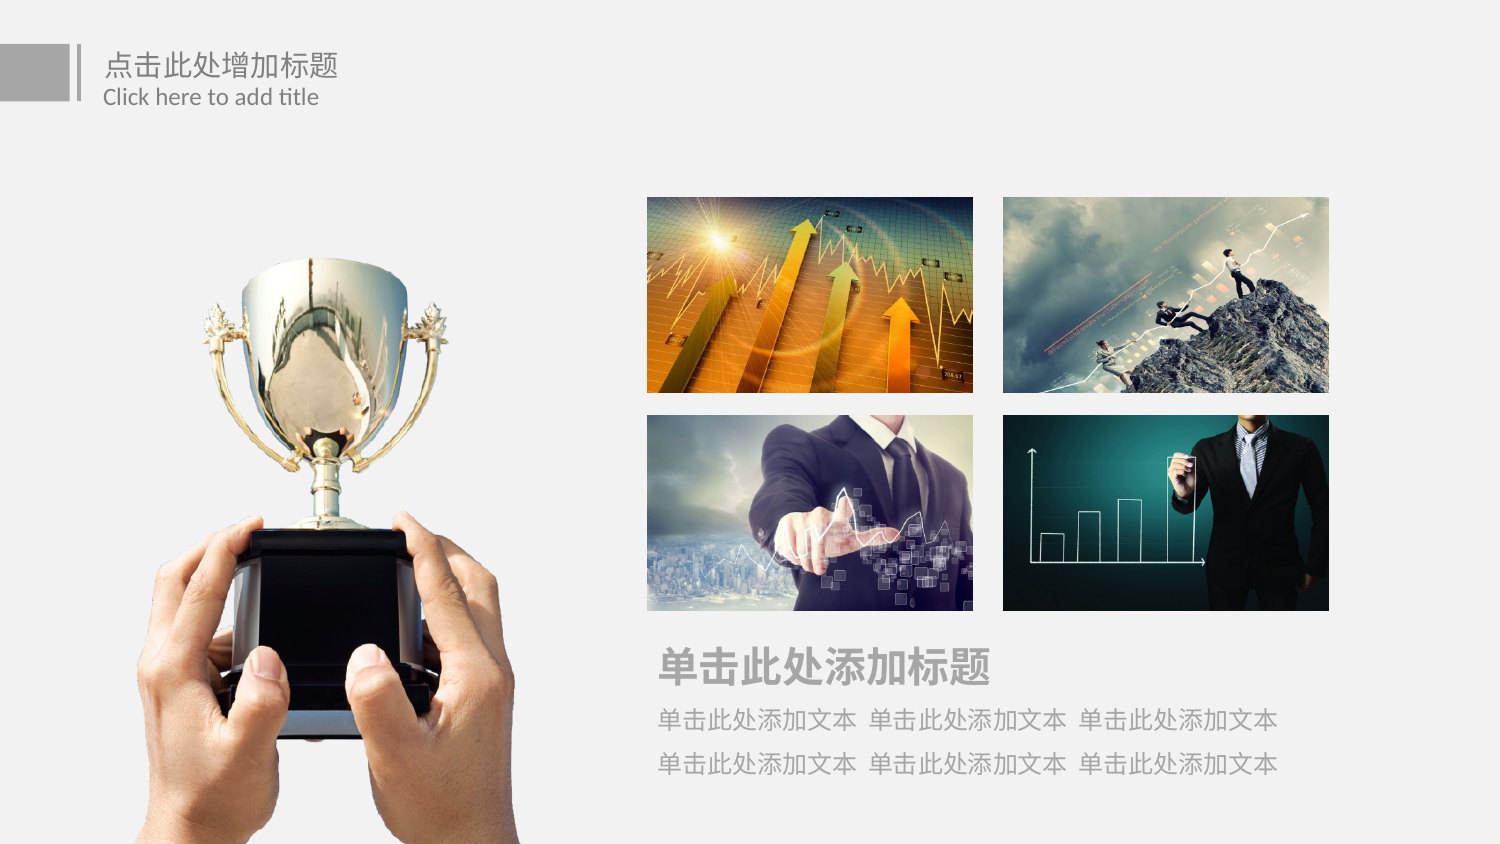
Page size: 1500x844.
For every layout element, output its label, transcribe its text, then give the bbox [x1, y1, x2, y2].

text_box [0, 33, 373, 117]
picture [1003, 197, 1330, 393]
picture [123, 249, 526, 844]
picture [1003, 415, 1329, 611]
picture [647, 197, 974, 393]
picture [647, 415, 974, 611]
text_box 单击此处添加标题 单击此处添加文本 单击此处添加文本 单击此处添加文本 单击此处添加文本 单击此处添加文本 单击此处添加文本 [640, 638, 1326, 787]
